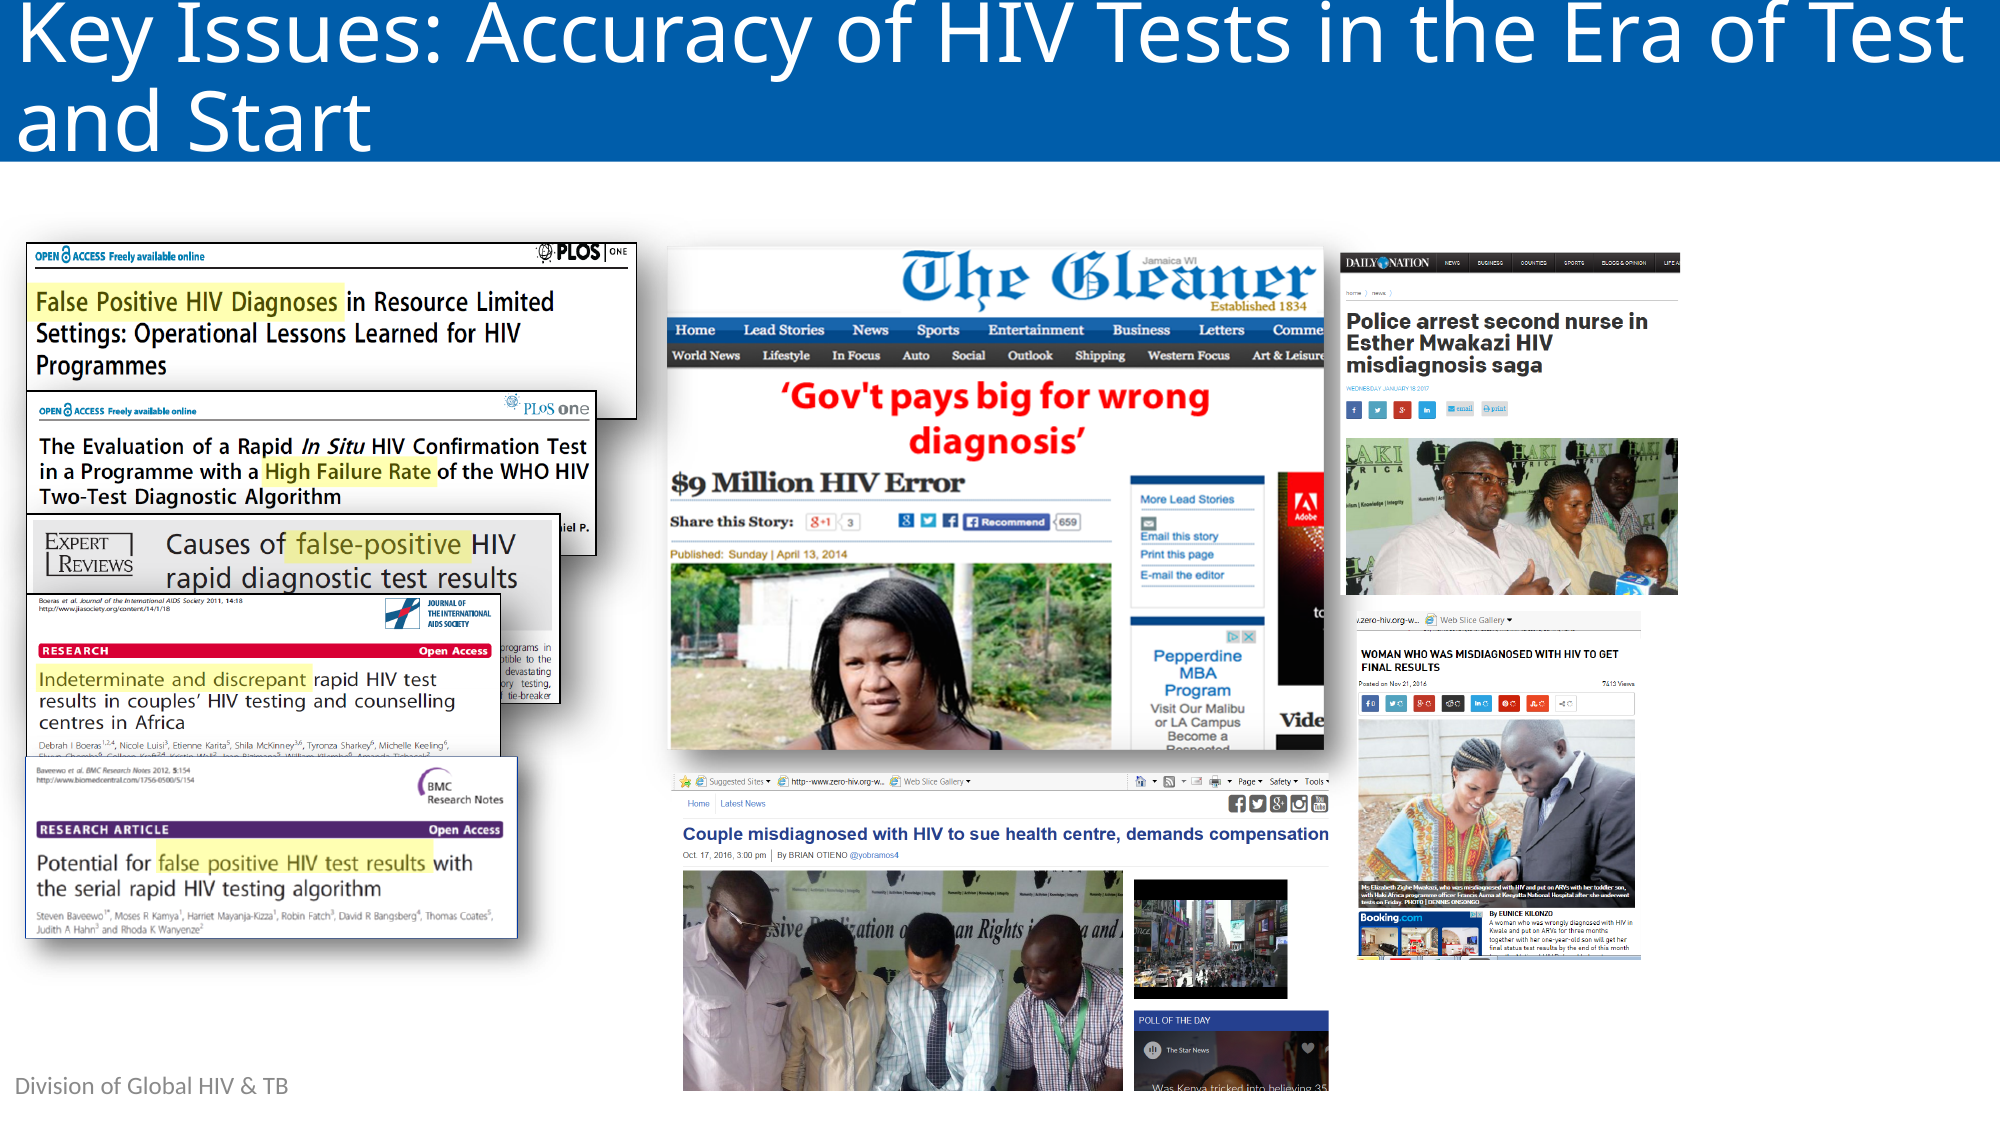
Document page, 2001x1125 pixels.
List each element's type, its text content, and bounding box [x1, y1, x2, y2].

picture [1340, 252, 1681, 595]
picture [671, 773, 1329, 1091]
title Key Issues: Accuracy of HIV Tests in the Era of Test and Start [0, 0, 2000, 162]
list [635, 214, 1389, 815]
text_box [0, 243, 636, 991]
picture [1356, 611, 1641, 960]
